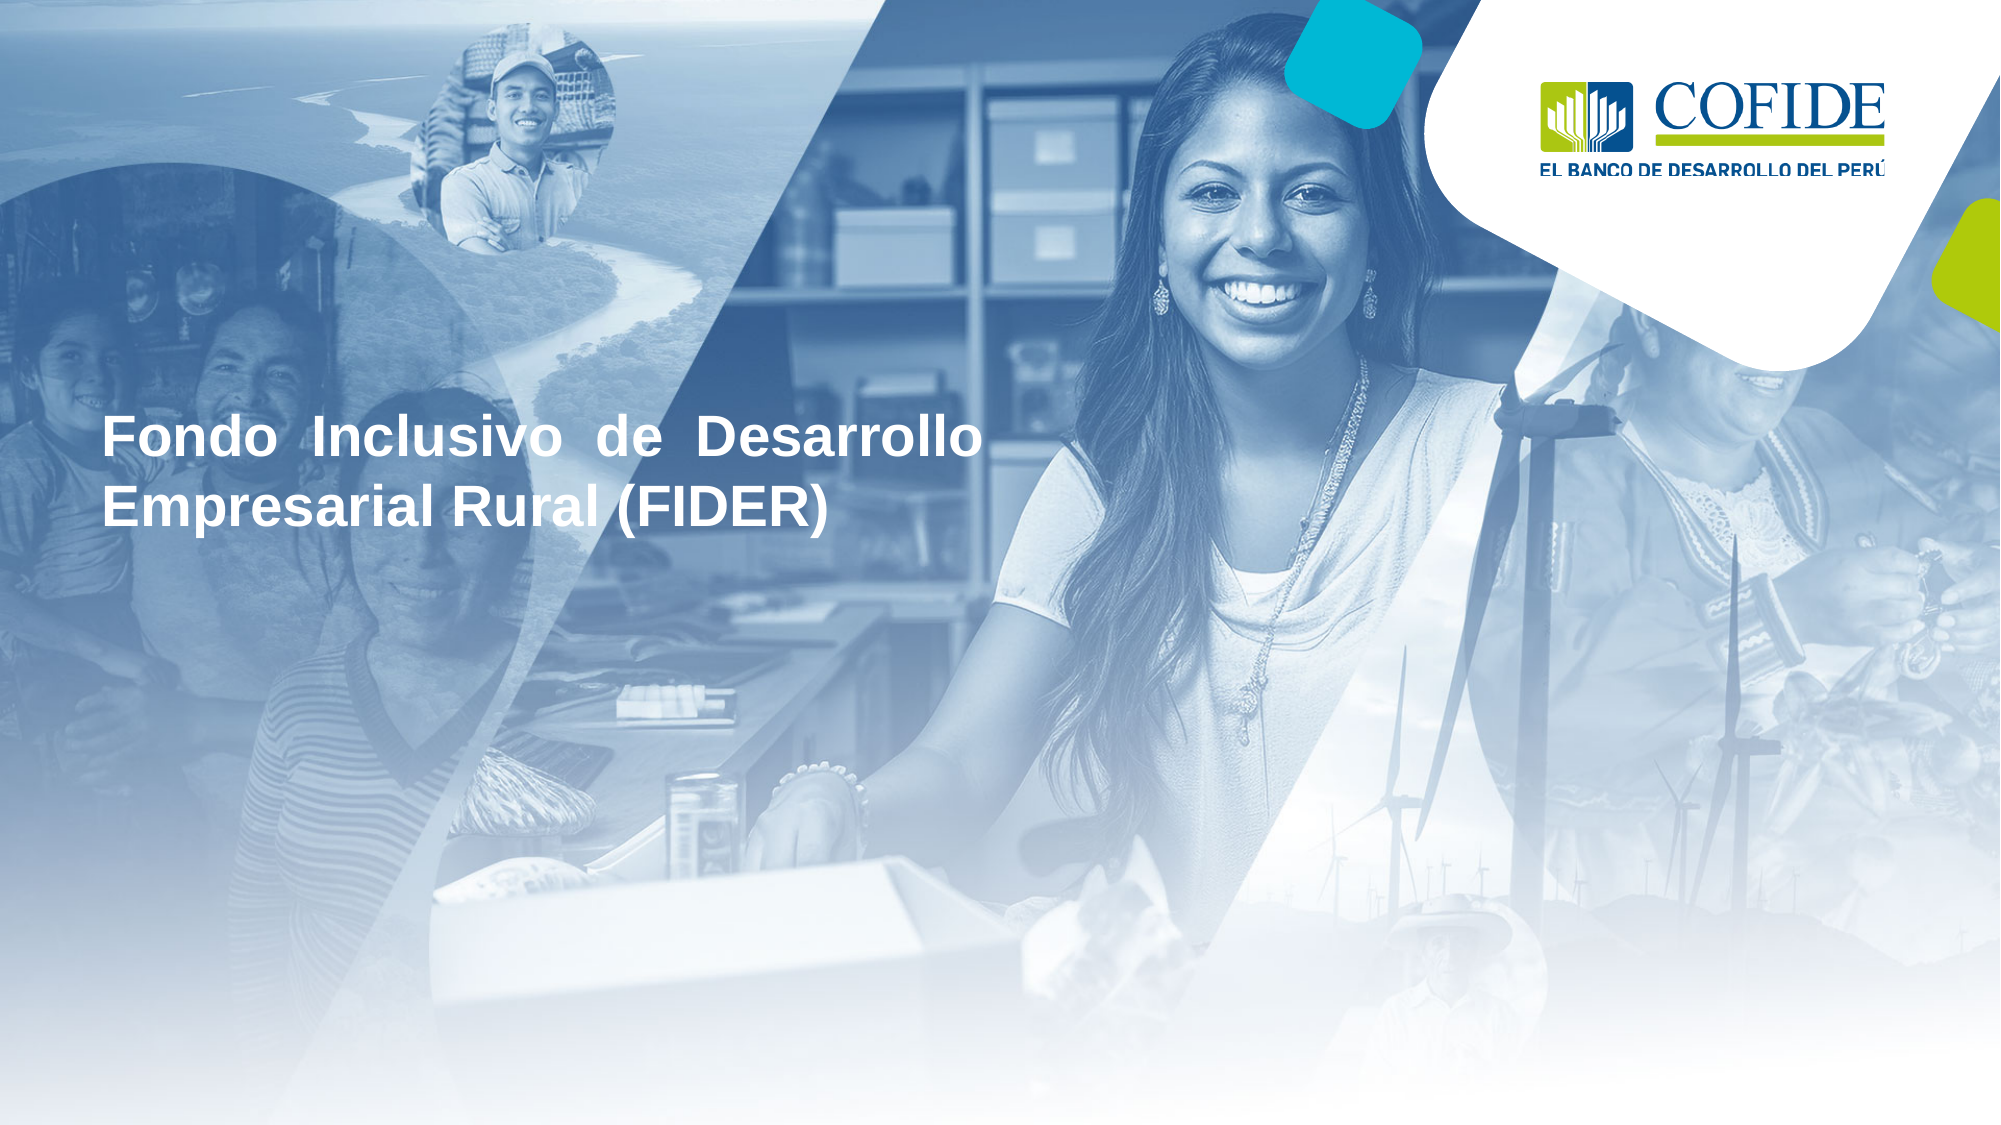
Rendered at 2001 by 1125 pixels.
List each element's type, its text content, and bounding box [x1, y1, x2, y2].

text_box [1424, 0, 2000, 372]
text_box [1284, 0, 1423, 129]
text_box Fondo Inclusivo de Desarrollo Empresarial Rural (FIDER) [86, 391, 1000, 760]
text_box [1931, 198, 2000, 333]
picture [0, 0, 2000, 1125]
picture [1540, 82, 1885, 176]
